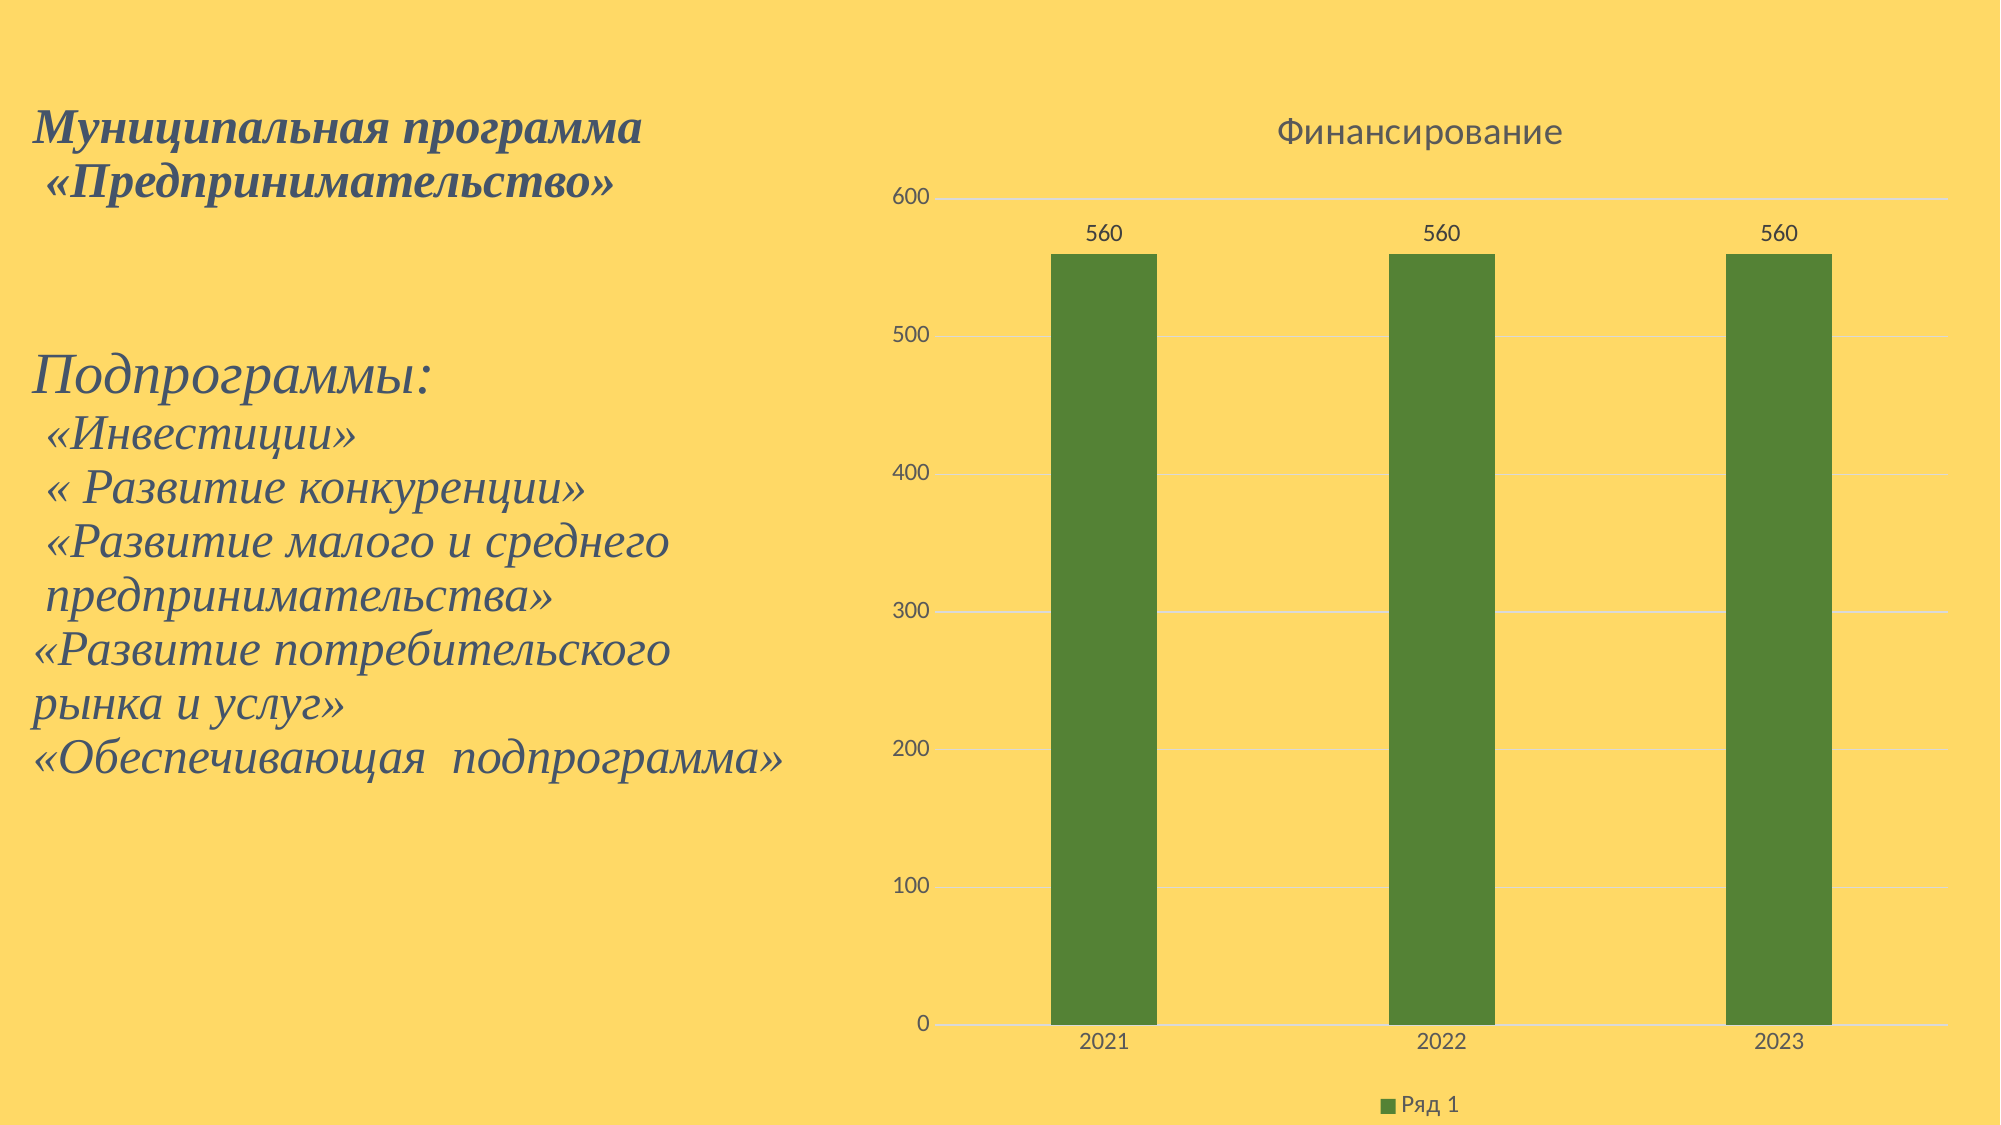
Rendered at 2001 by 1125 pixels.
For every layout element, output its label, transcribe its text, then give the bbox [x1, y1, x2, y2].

title Муниципальная программа «Предпринимательство» Подпрограммы: «Инвестиции» « Развитие конкуренции» «Развитие малого и среднего предпринимательства» «Развитие потребительского рынка и услуг» «Обеспечивающая подпрограмма» [18, 0, 1434, 928]
chart [869, 73, 1970, 1125]
